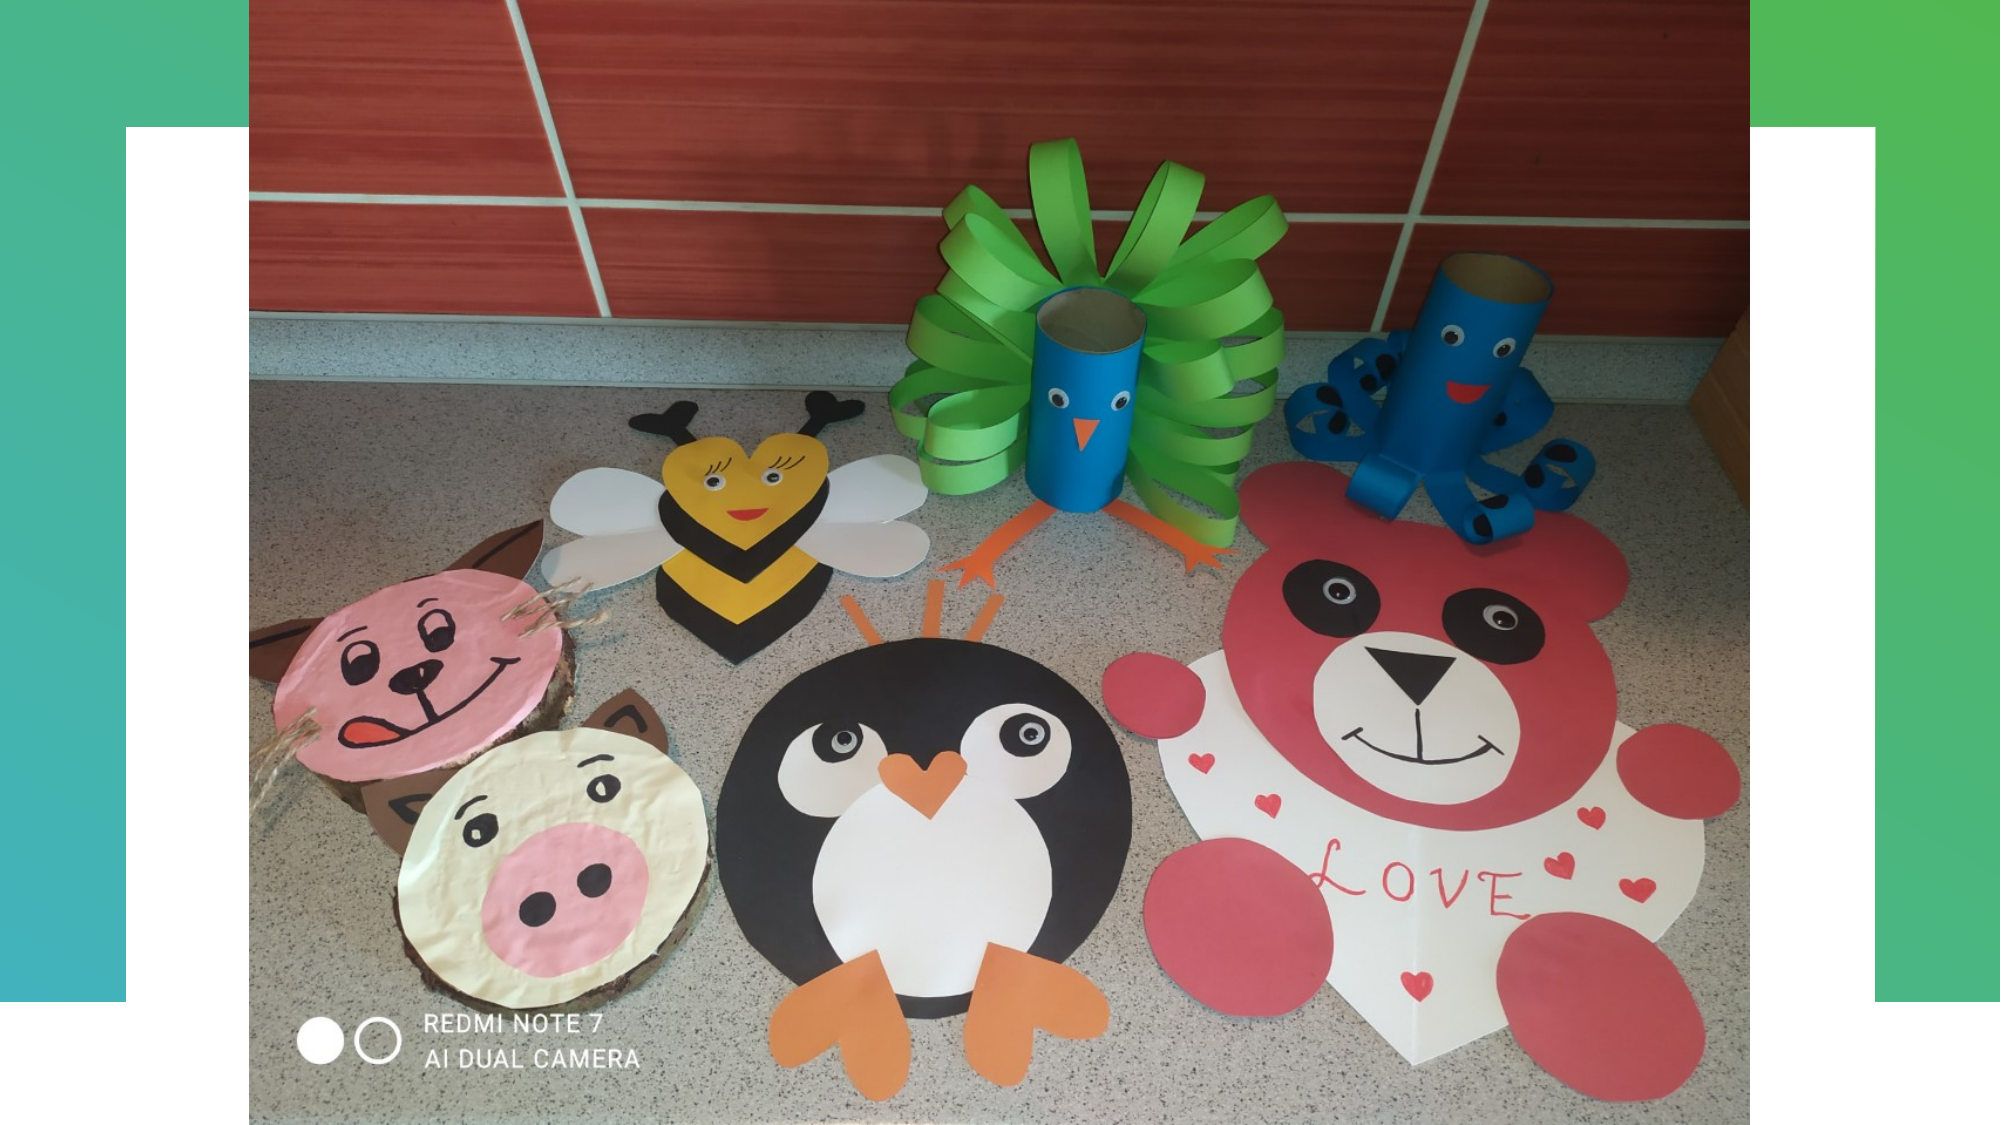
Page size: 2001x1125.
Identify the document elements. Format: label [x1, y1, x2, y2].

picture [249, 0, 1750, 1125]
